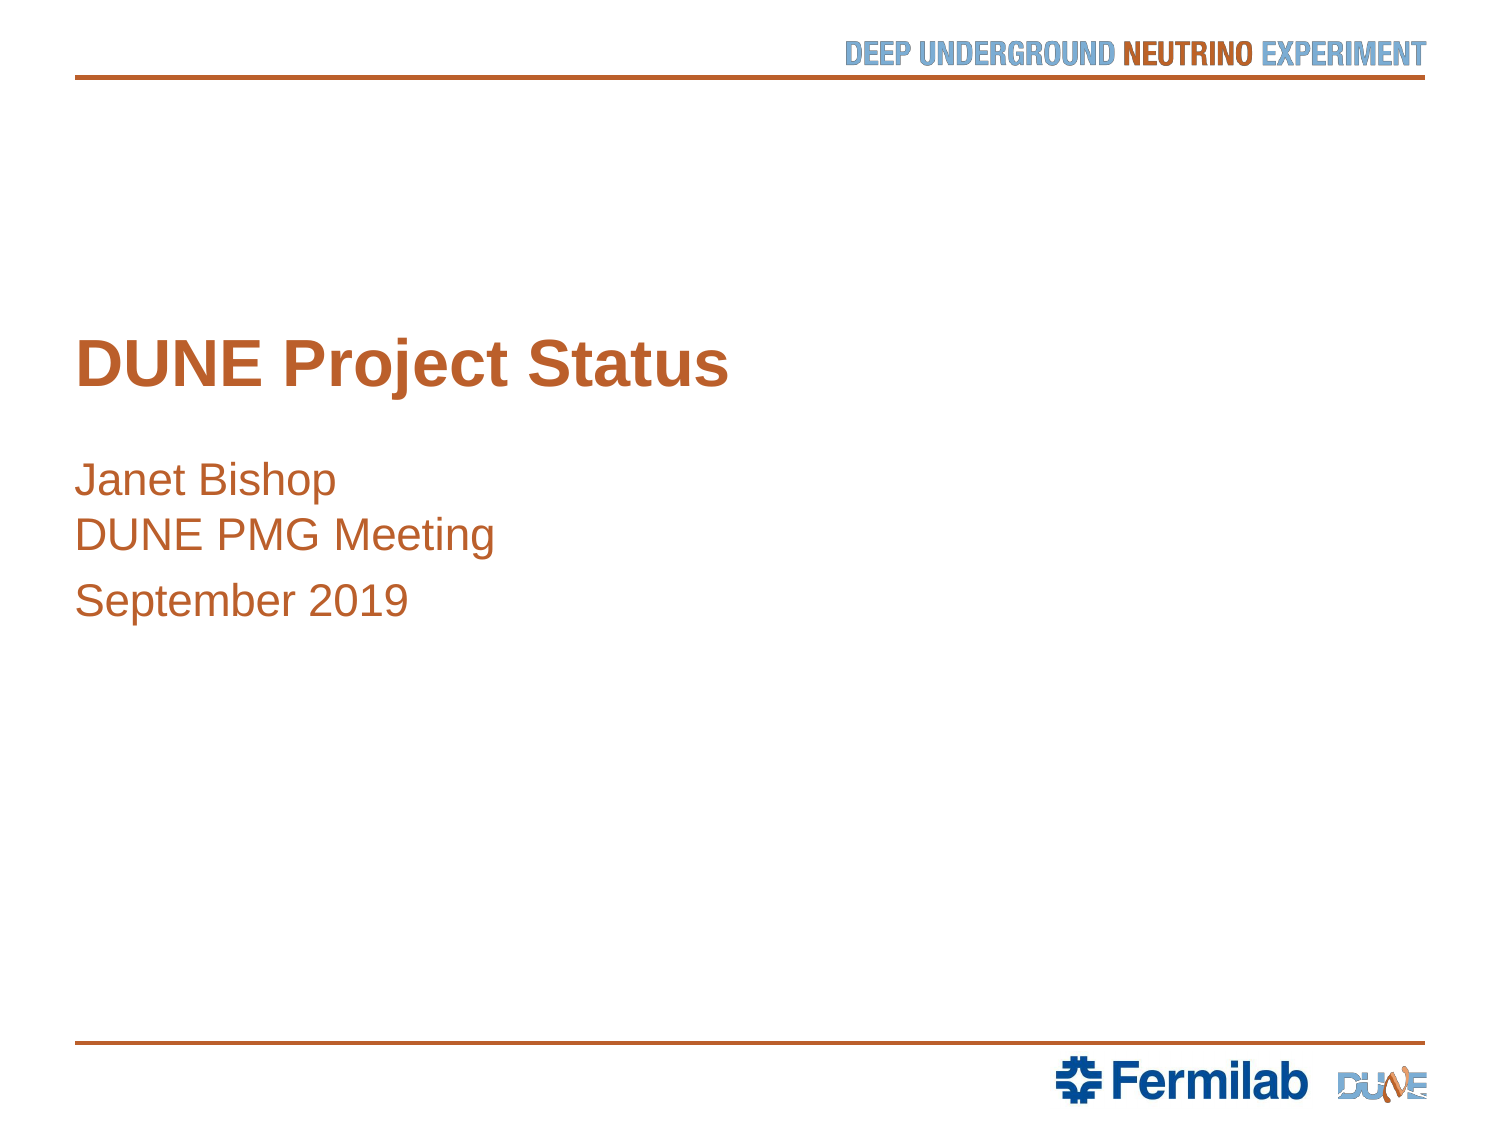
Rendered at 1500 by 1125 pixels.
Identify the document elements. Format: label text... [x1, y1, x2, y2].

text_box [842, 34, 1433, 70]
text_box DUNE Project Status [72, 320, 733, 400]
text_box [1050, 1051, 1313, 1109]
text_box Janet Bishop DUNE PMG Meeting September 2019 [72, 449, 1425, 692]
picture [1338, 1066, 1427, 1103]
